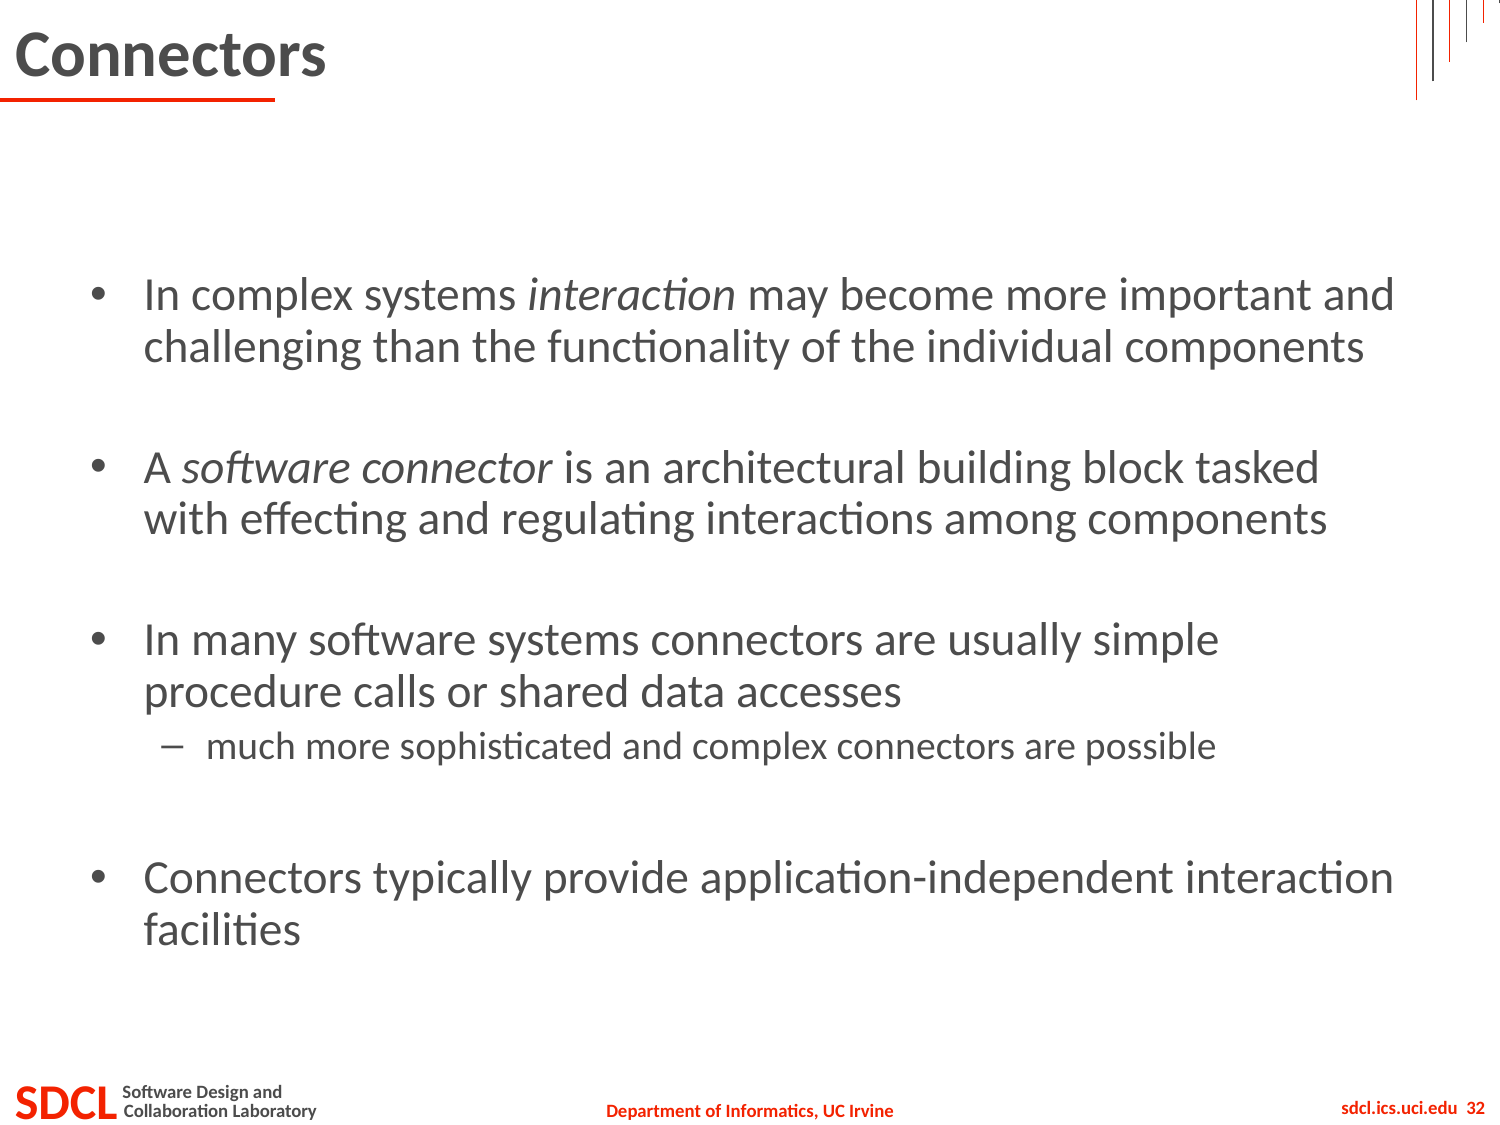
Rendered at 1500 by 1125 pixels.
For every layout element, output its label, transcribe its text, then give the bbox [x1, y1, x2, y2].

title Connectors [0, 0, 1350, 100]
list In complex systems interaction may become more important and challenging than the functionality of the individual components A software connector is an architectural building block tasked with effecting and regulating interactions among components In many software systems connectors are usually simple procedure calls or shared data accesses much more sophisticated and complex connectors are possible Connectors typically provide application-independent interaction facilities [75, 262, 1417, 1005]
